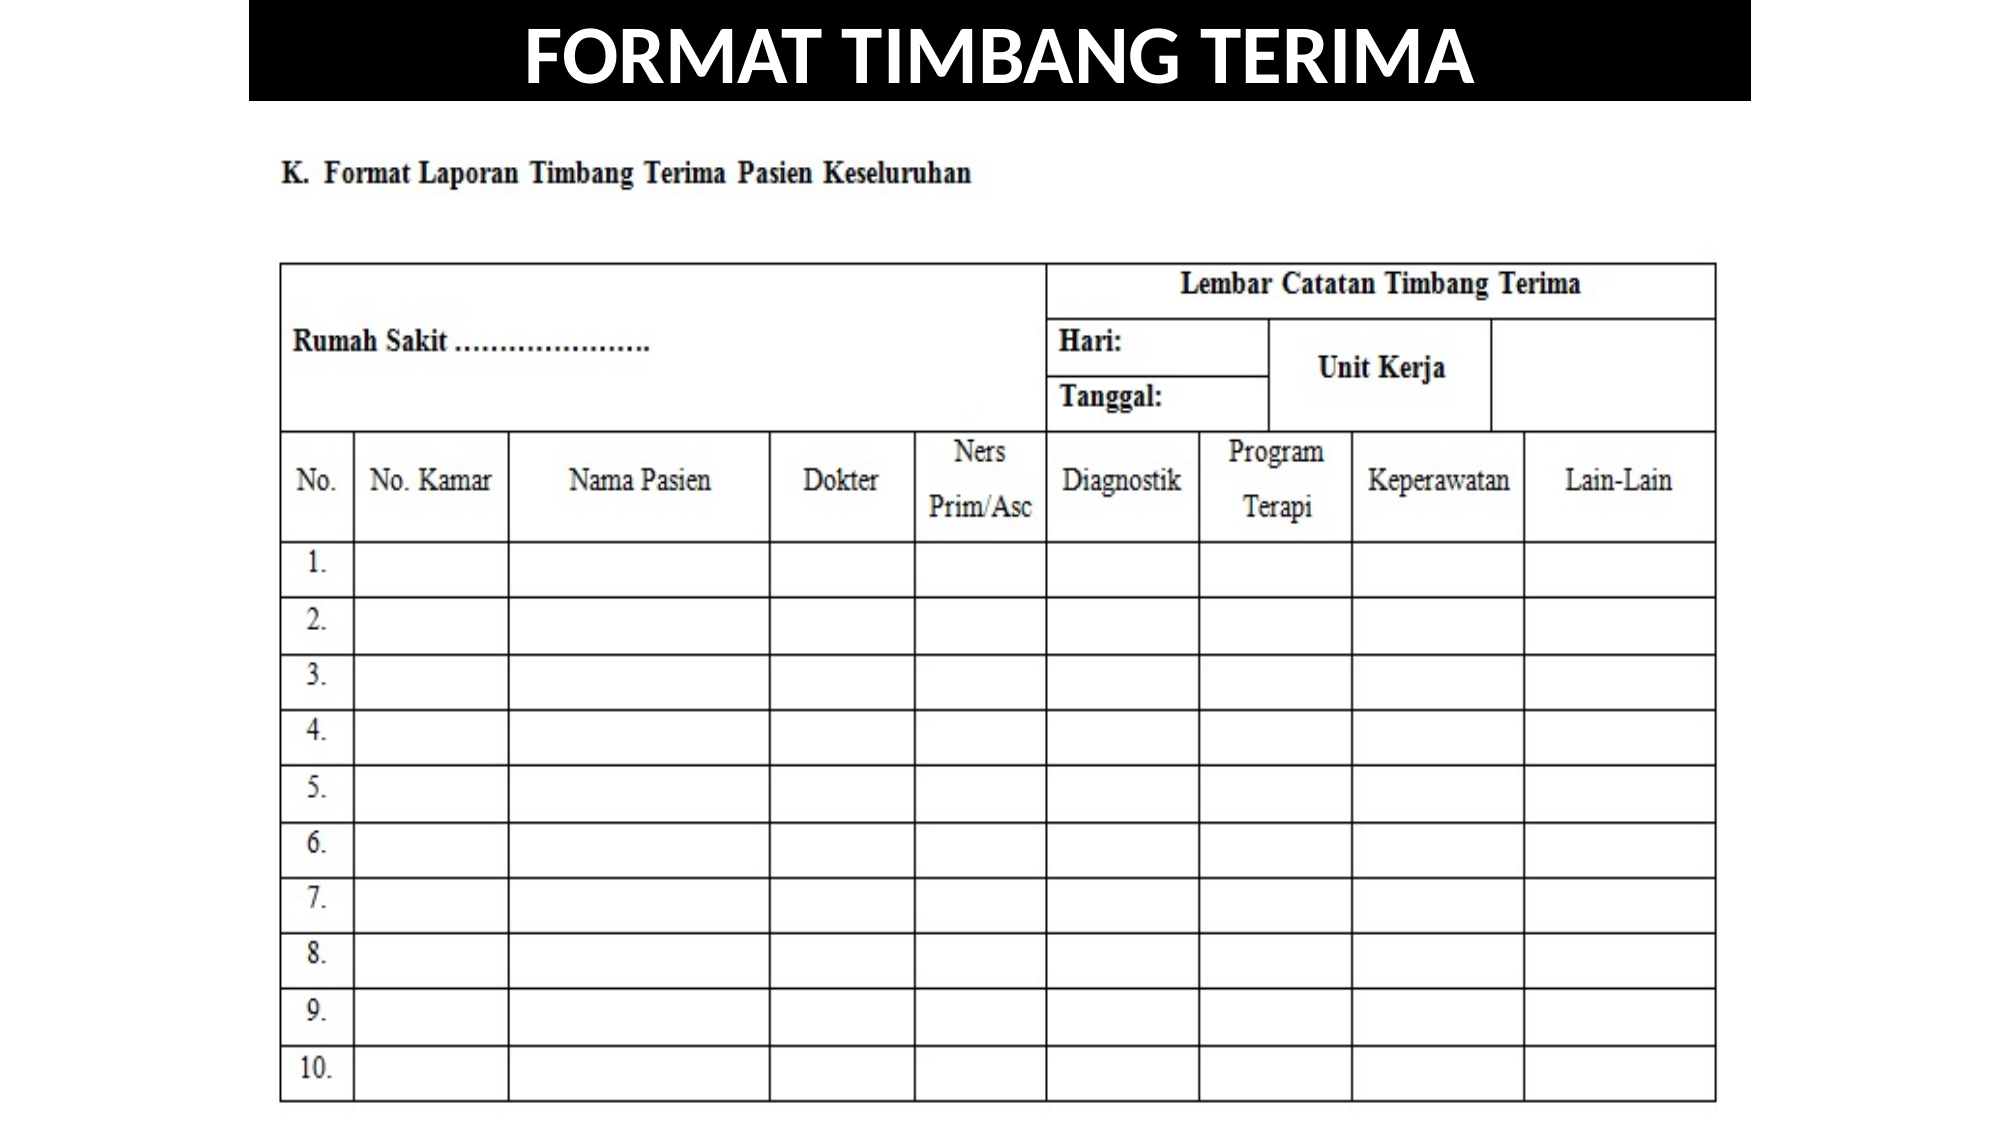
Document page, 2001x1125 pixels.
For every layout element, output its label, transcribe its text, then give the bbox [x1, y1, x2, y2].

picture [249, 124, 1750, 1125]
text_box FORMAT TIMBANG TERIMA [249, 0, 1751, 101]
